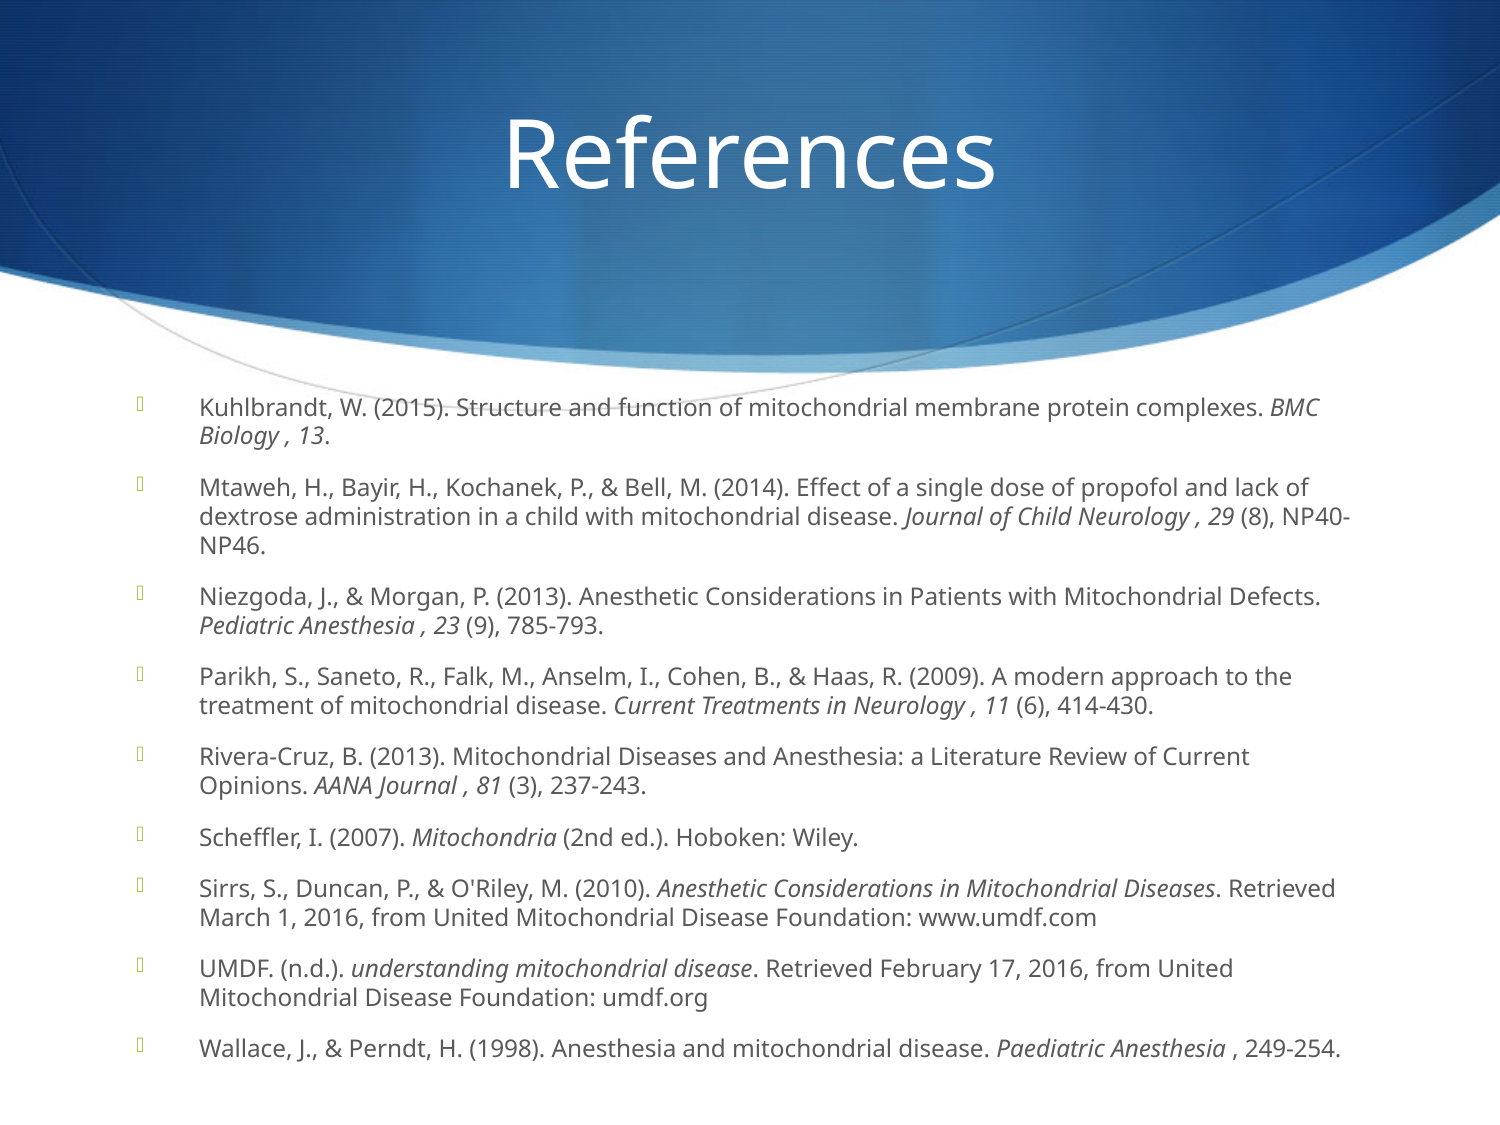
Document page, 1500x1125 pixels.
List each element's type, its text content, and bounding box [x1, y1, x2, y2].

title References [75, 56, 1425, 245]
list Kuhlbrandt, W. (2015). Structure and function of mitochondrial membrane protein complexes. BMC Biology , 13. Mtaweh, H., Bayir, H., Kochanek, P., & Bell, M. (2014). Effect of a single dose of propofol and lack of dextrose administration in a child with mitochondrial disease. Journal of Child Neurology , 29 (8), NP40-NP46. Niezgoda, J., & Morgan, P. (2013). Anesthetic Considerations in Patients with Mitochondrial Defects. Pediatric Anesthesia , 23 (9), 785-793. Parikh, S., Saneto, R., Falk, M., Anselm, I., Cohen, B., & Haas, R. (2009). A modern approach to the treatment of mitochondrial disease. Current Treatments in Neurology , 11 (6), 414-430. Rivera-Cruz, B. (2013). Mitochondrial Diseases and Anesthesia: a Literature Review of Current Opinions. AANA Journal , 81 (3), 237-243. Scheffler, I. (2007). Mitochondria (2nd ed.). Hoboken: Wiley. Sirrs, S., Duncan, P., & O'Riley, M. (2010). Anesthetic Considerations in Mitochondrial Diseases. Retrieved March 1, 2016, from United Mitochondrial Disease Foundation: www.umdf.com UMDF. (n.d.). understanding mitochondrial disease. Retrieved February 17, 2016, from United Mitochondrial Disease Foundation: umdf.org Wallace, J., & Perndt, H. (1998). Anesthesia and mitochondrial disease. Paediatric Anesthesia , 249-254. [121, 384, 1379, 1103]
picture [0, 0, 1500, 1125]
